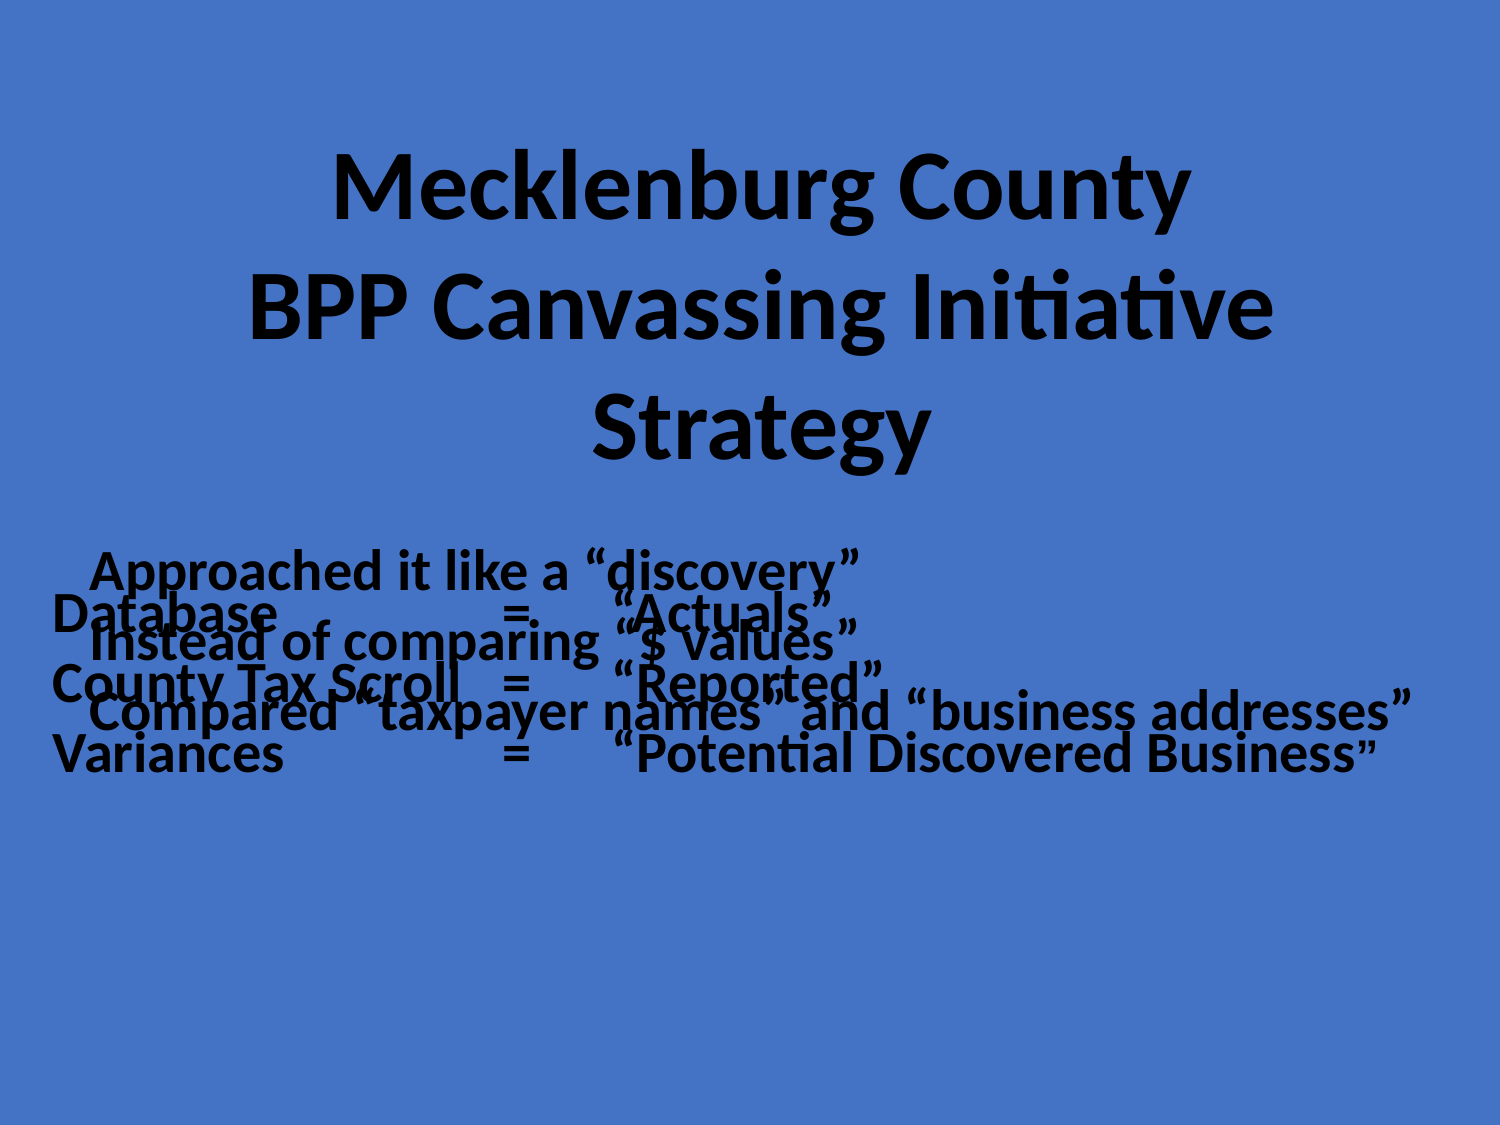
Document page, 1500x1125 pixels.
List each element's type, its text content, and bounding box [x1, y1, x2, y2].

text_box Approached it like a “discovery” Instead of comparing “$ values” Compared “taxpayer names” and “business addresses” [75, 525, 1500, 940]
text_box Database = “Actuals” County Tax Scroll = “Reported” Variances = “Potential Discovered Business” [38, 566, 1462, 792]
text_box Mecklenburg County BPP Canvassing Initiative Strategy [137, 112, 1388, 525]
